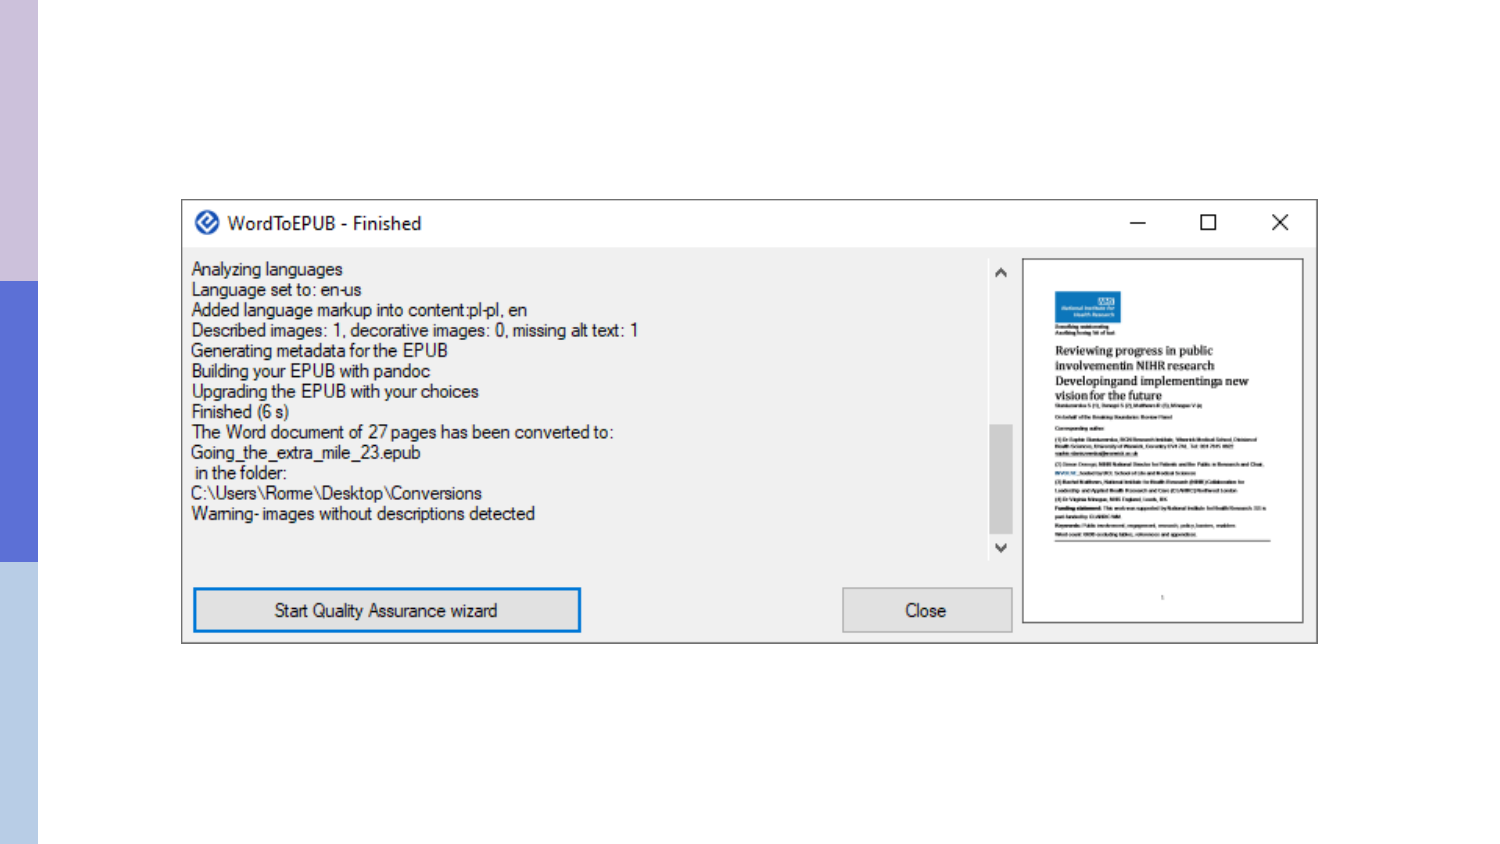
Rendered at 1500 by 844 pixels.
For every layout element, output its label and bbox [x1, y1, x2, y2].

picture [181, 199, 1319, 644]
